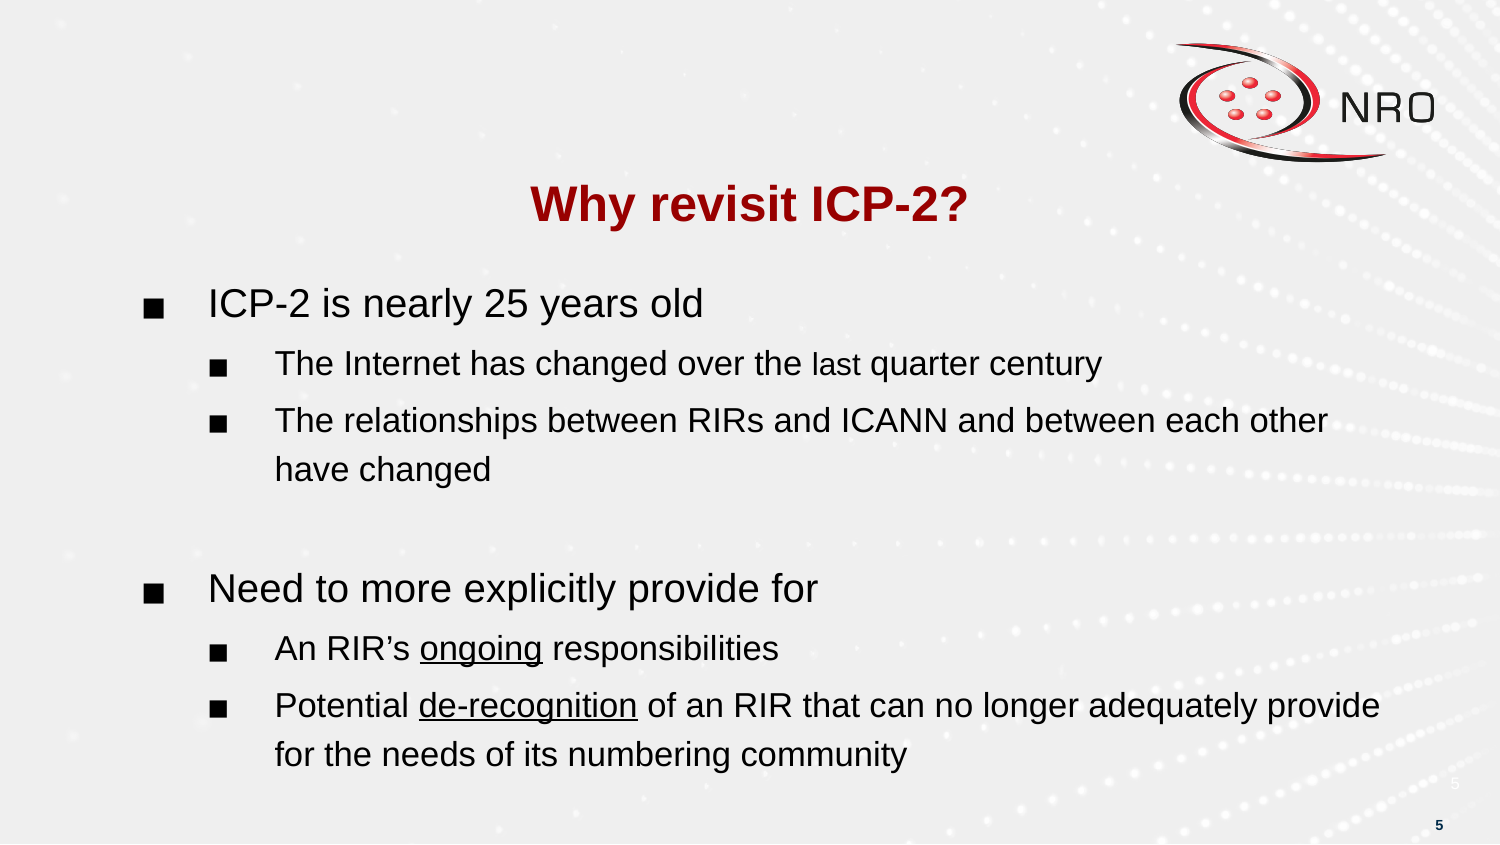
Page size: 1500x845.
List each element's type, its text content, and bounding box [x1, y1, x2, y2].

text_box Why revisit ICP-2? [0, 154, 1500, 261]
text_box ‹#› [1435, 817, 1500, 844]
text_box ‹#› [1435, 811, 1500, 817]
text_box ICP-2 is nearly 25 years old The Internet has changed over the last quarter century The relationships between RIRs and ICANN and between each other have changed Need to more explicitly provide for An RIR’s ongoing responsibilities Potential de-recognition of an RIR that can no longer adequately provide for the needs of its numbering community [125, 261, 1410, 788]
picture [1170, 35, 1445, 154]
